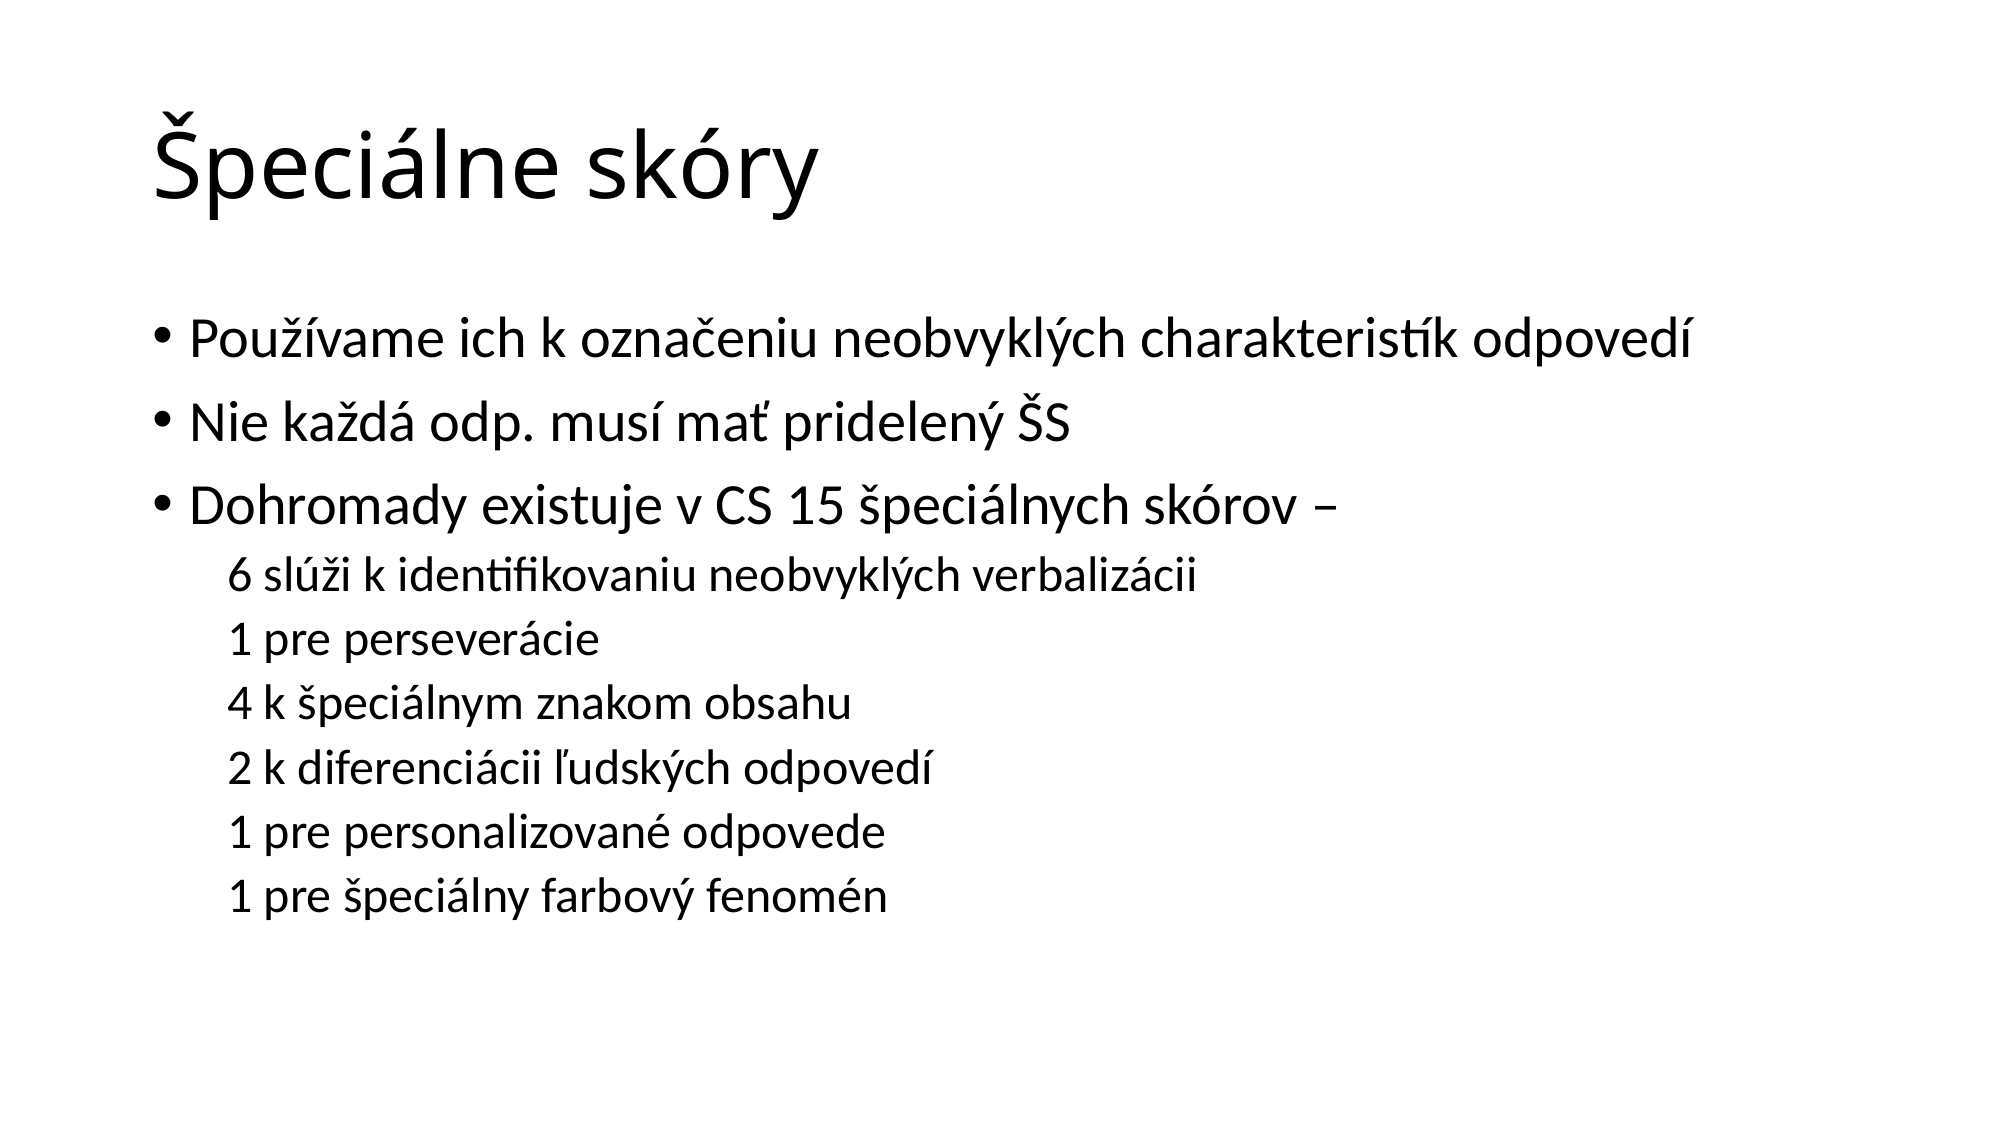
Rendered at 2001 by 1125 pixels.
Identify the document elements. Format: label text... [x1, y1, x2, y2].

list Používame ich k označeniu neobvyklých charakteristík odpovedí Nie každá odp. musí mať pridelený ŠS Dohromady existuje v CS 15 špeciálnych skórov – 6 slúži k identifikovaniu neobvyklých verbalizácii 1 pre perseverácie 4 k špeciálnym znakom obsahu 2 k diferenciácii ľudských odpovedí 1 pre personalizované odpovede 1 pre špeciálny farbový fenomén [137, 299, 1863, 1014]
title Špeciálne skóry [137, 59, 1863, 278]
